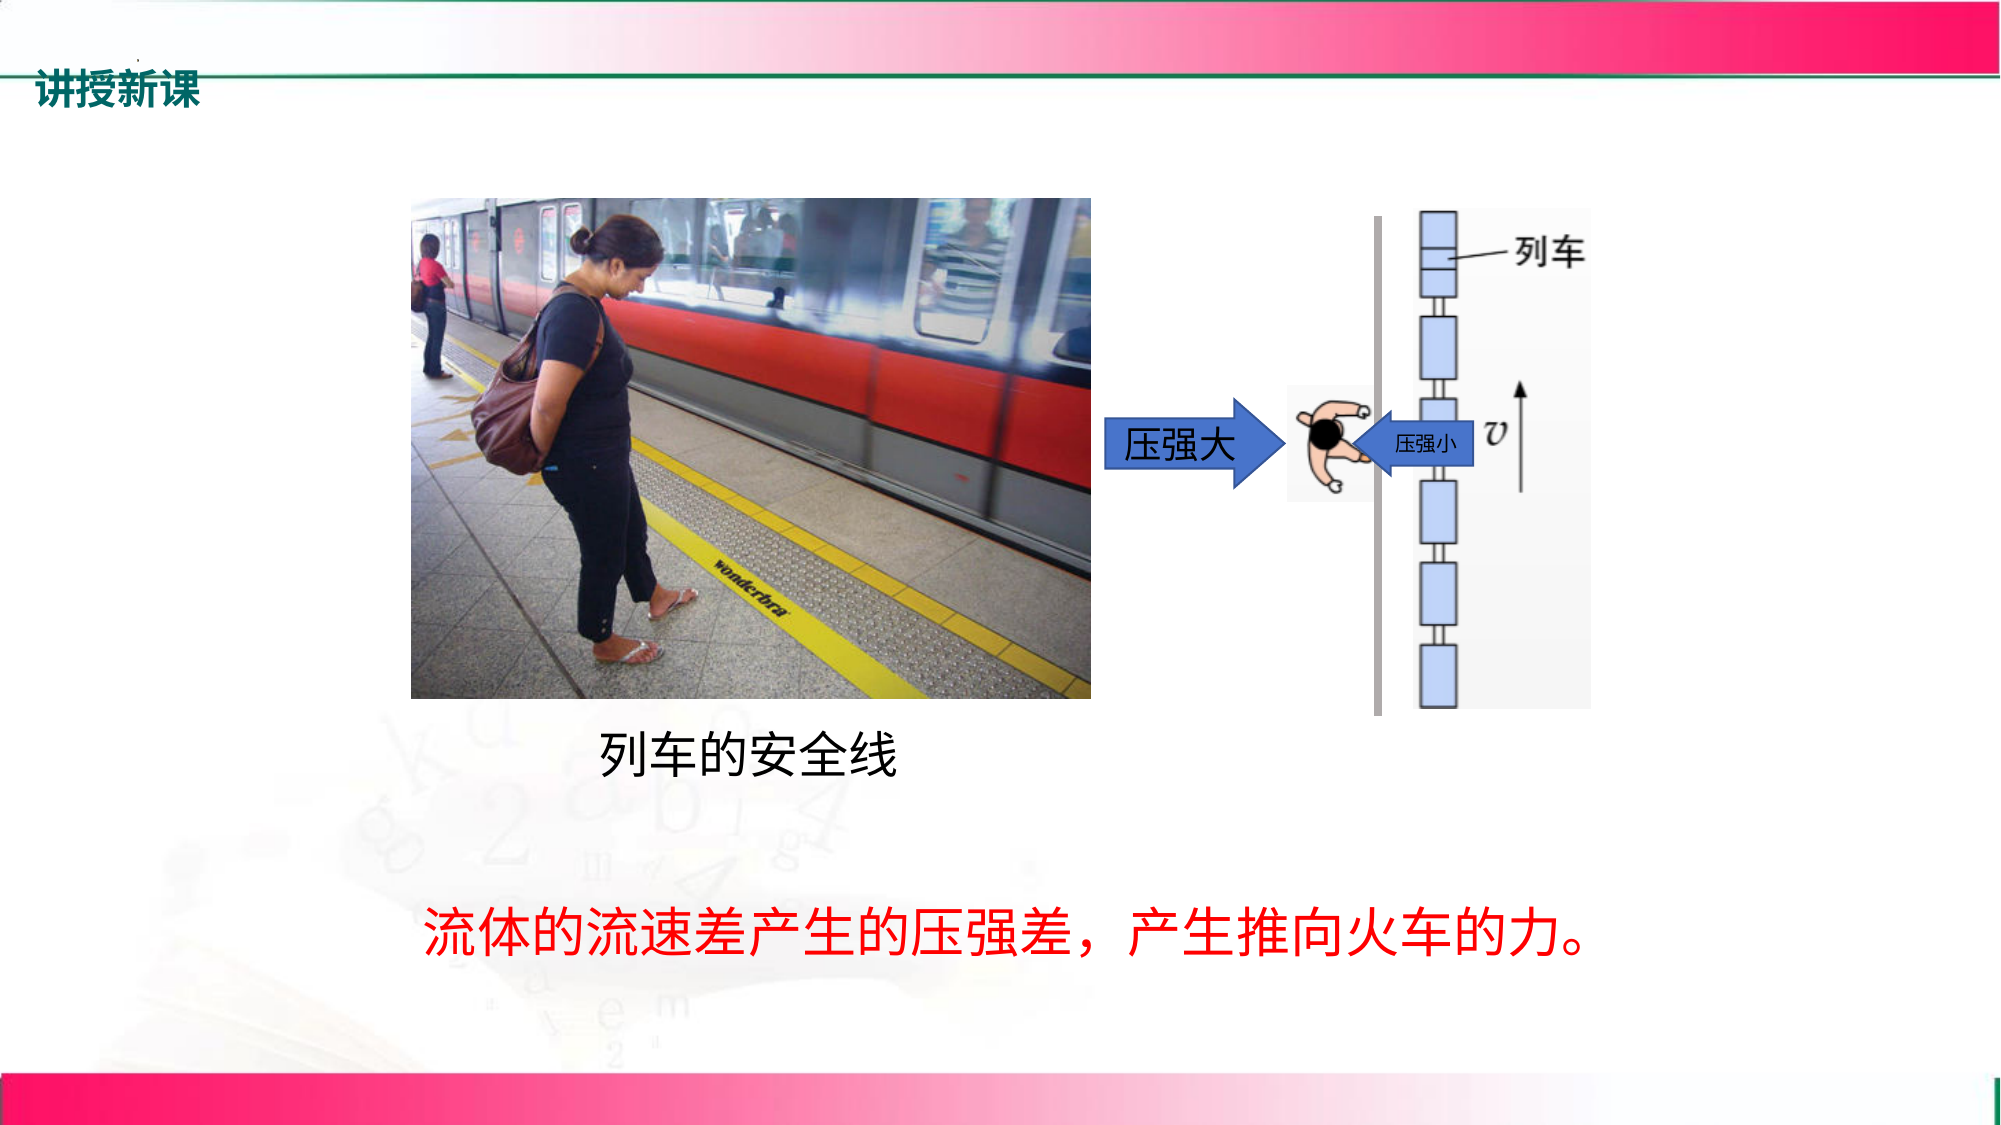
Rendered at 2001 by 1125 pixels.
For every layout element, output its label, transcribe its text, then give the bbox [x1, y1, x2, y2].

text_box 压强大 [1104, 397, 1286, 490]
text_box 流体的流速差产生的压强差，产生推向火车的力。 [408, 891, 1581, 971]
text_box 讲授新课 [19, 54, 232, 121]
text_box 列车的安全线 [583, 716, 919, 791]
text_box 压强小 [1379, 409, 1412, 478]
picture [0, 0, 2001, 1125]
